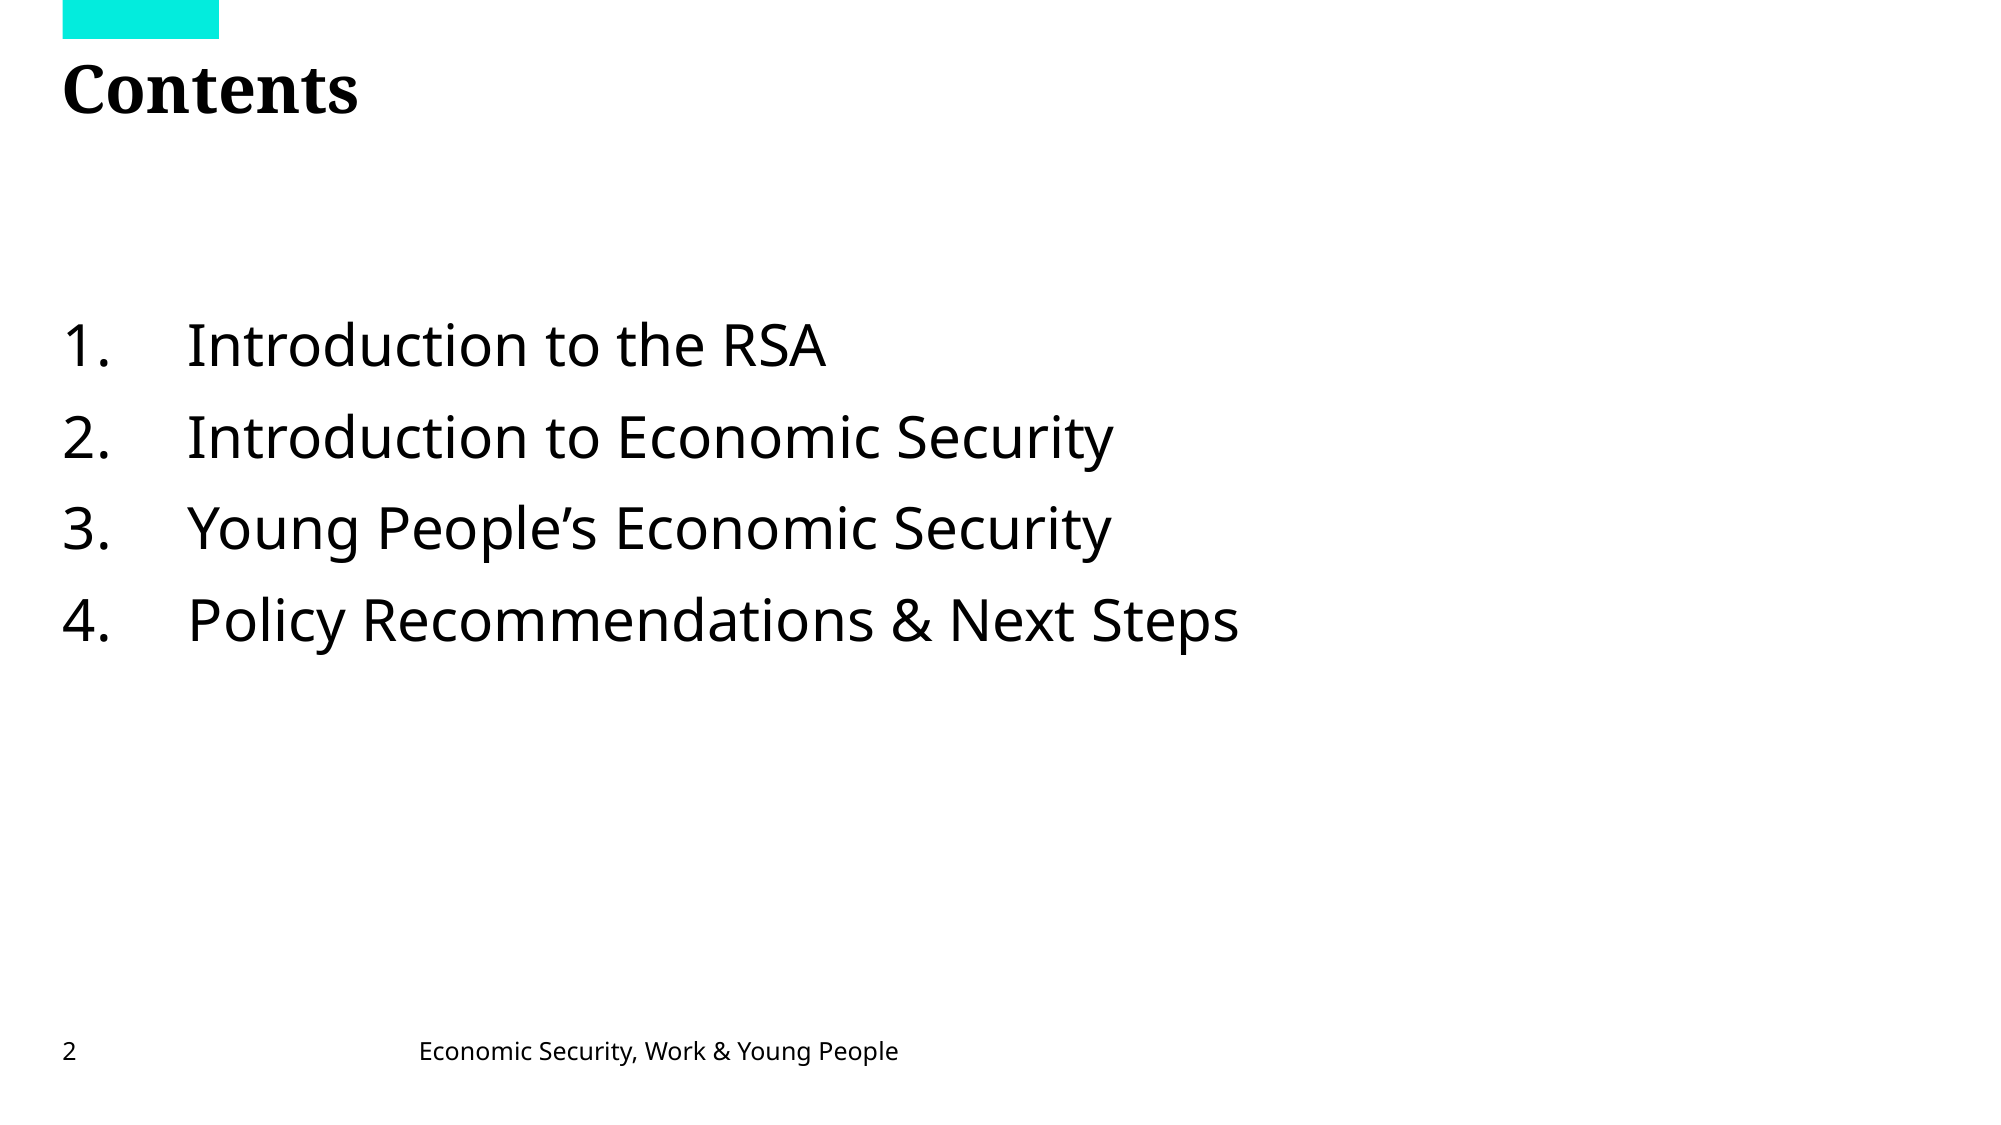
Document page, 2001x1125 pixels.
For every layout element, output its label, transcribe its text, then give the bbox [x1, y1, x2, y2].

footer Economic Security, Work & Young People [418, 1030, 1344, 1070]
slide_number 2 [62, 1030, 276, 1070]
list Introduction to the RSA Introduction to Economic Security Young People’s Economic Security Policy Recommendations & Next Steps [62, 286, 1940, 988]
